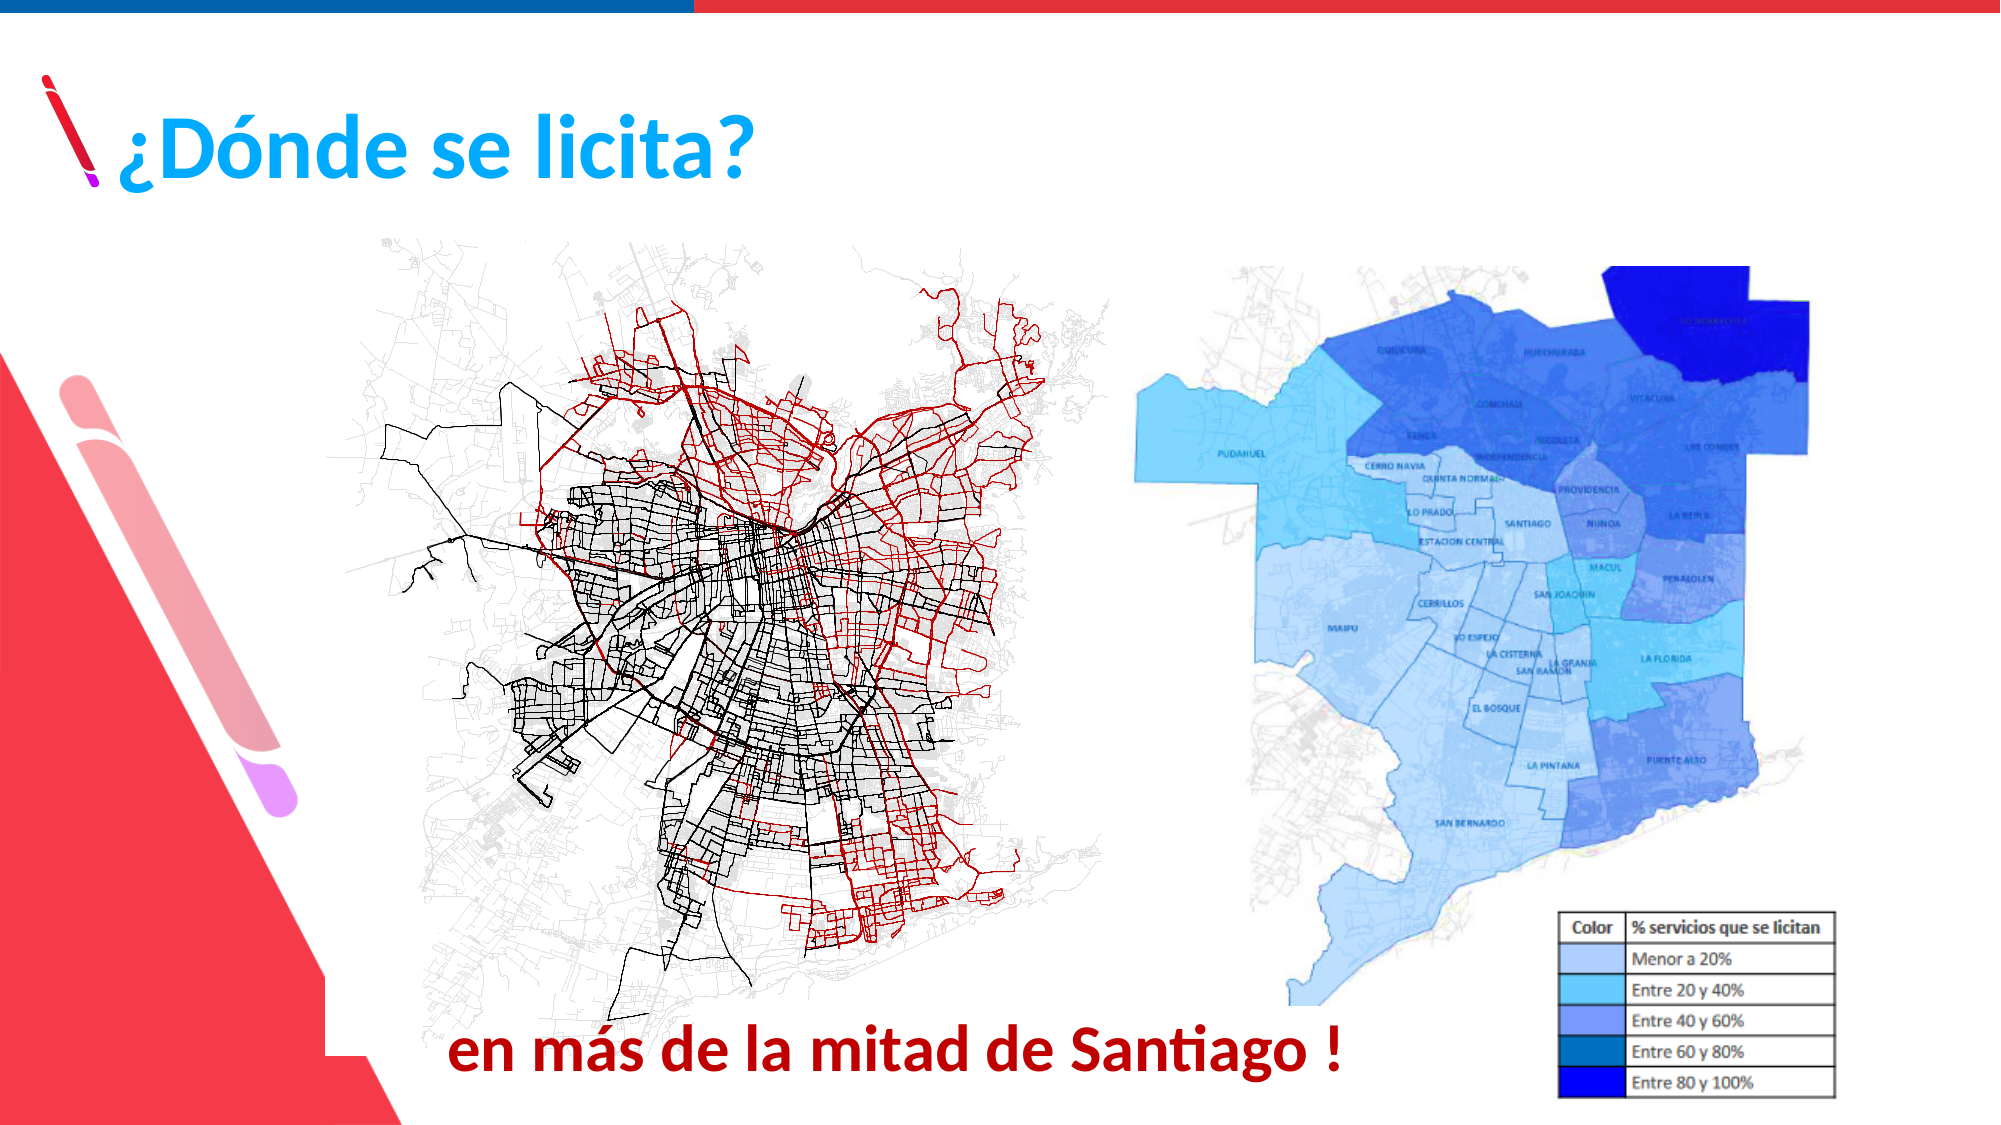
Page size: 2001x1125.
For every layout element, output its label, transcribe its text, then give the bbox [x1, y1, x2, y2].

picture [1127, 265, 1856, 1107]
picture [0, 0, 2000, 1125]
text_box en más de la mitad de Santiago ! [432, 997, 1361, 1093]
text_box ¿Dónde se licita? [432, 79, 774, 204]
